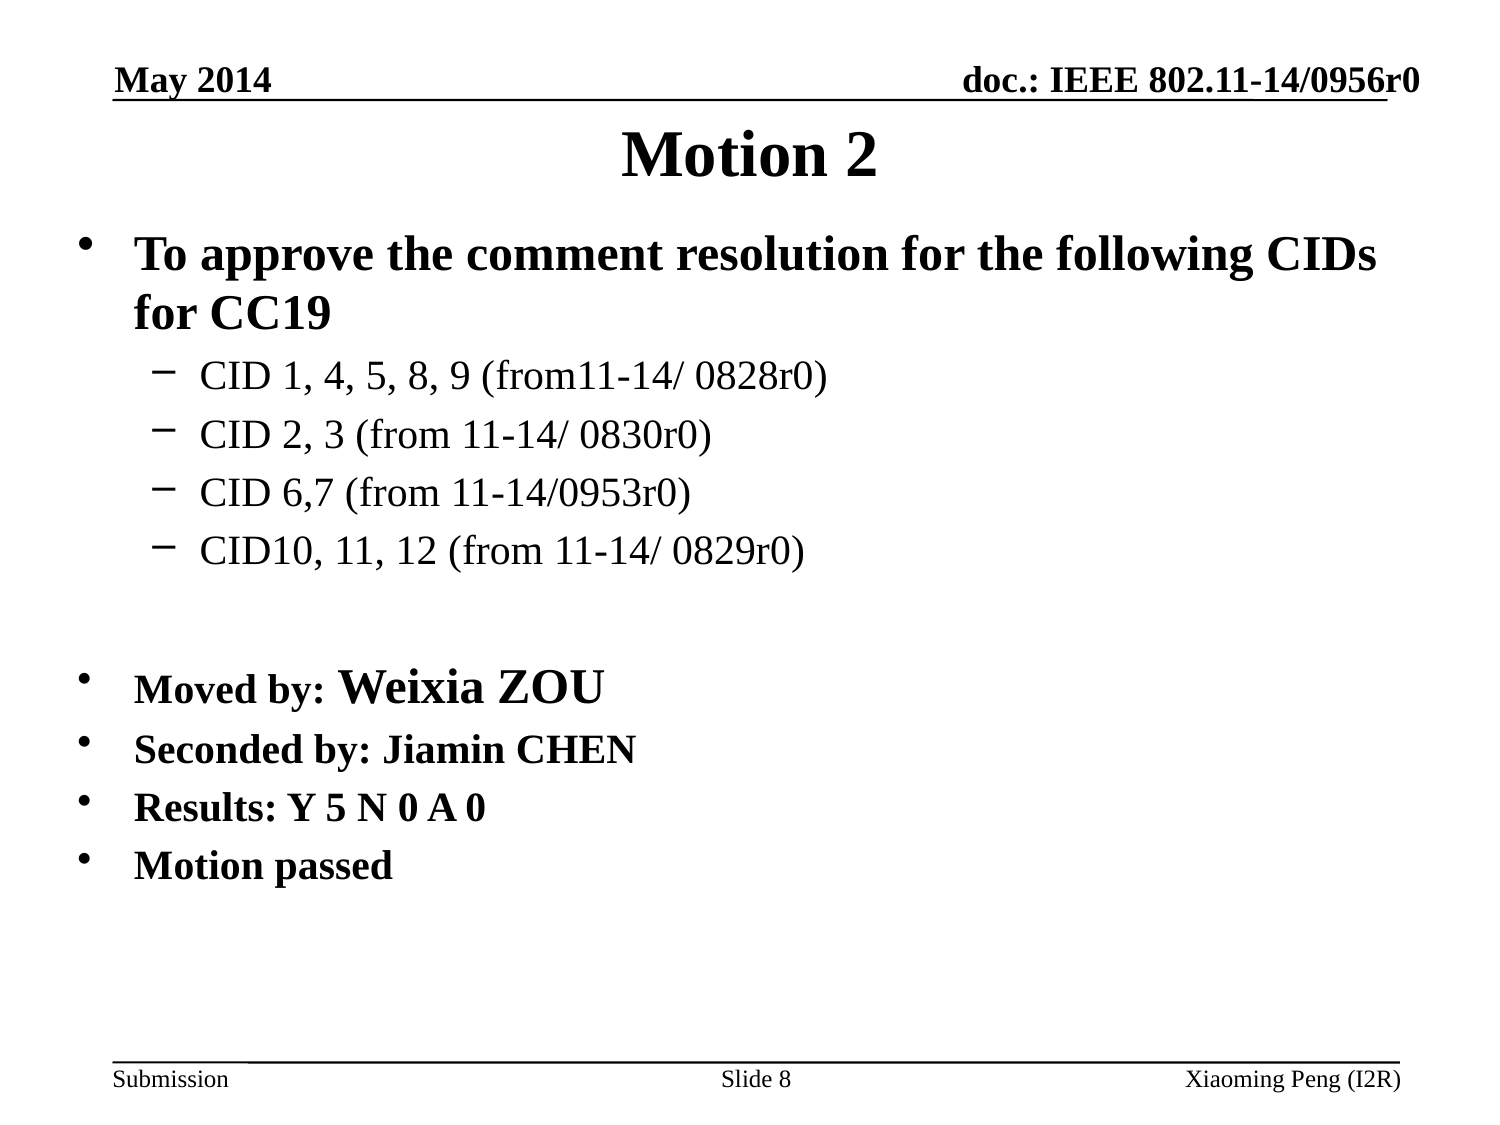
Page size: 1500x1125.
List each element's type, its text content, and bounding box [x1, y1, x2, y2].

footer Xiaoming Peng (I2R) [1089, 1061, 1402, 1093]
list To approve the comment resolution for the following CIDs for CC19 CID 1, 4, 5, 8, 9 (from11-14/ 0828r0) CID 2, 3 (from 11-14/ 0830r0) CID 6,7 (from 11-14/0953r0) CID10, 11, 12 (from 11-14/ 0829r0) Moved by: Weixia ZOU Seconded by: Jiamin CHEN Results: Y 5 N 0 A 0 Motion passed [62, 212, 1463, 1050]
slide_number Slide 8 [712, 1061, 800, 1093]
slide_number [114, 54, 274, 101]
title Motion 2 [112, 62, 1388, 212]
